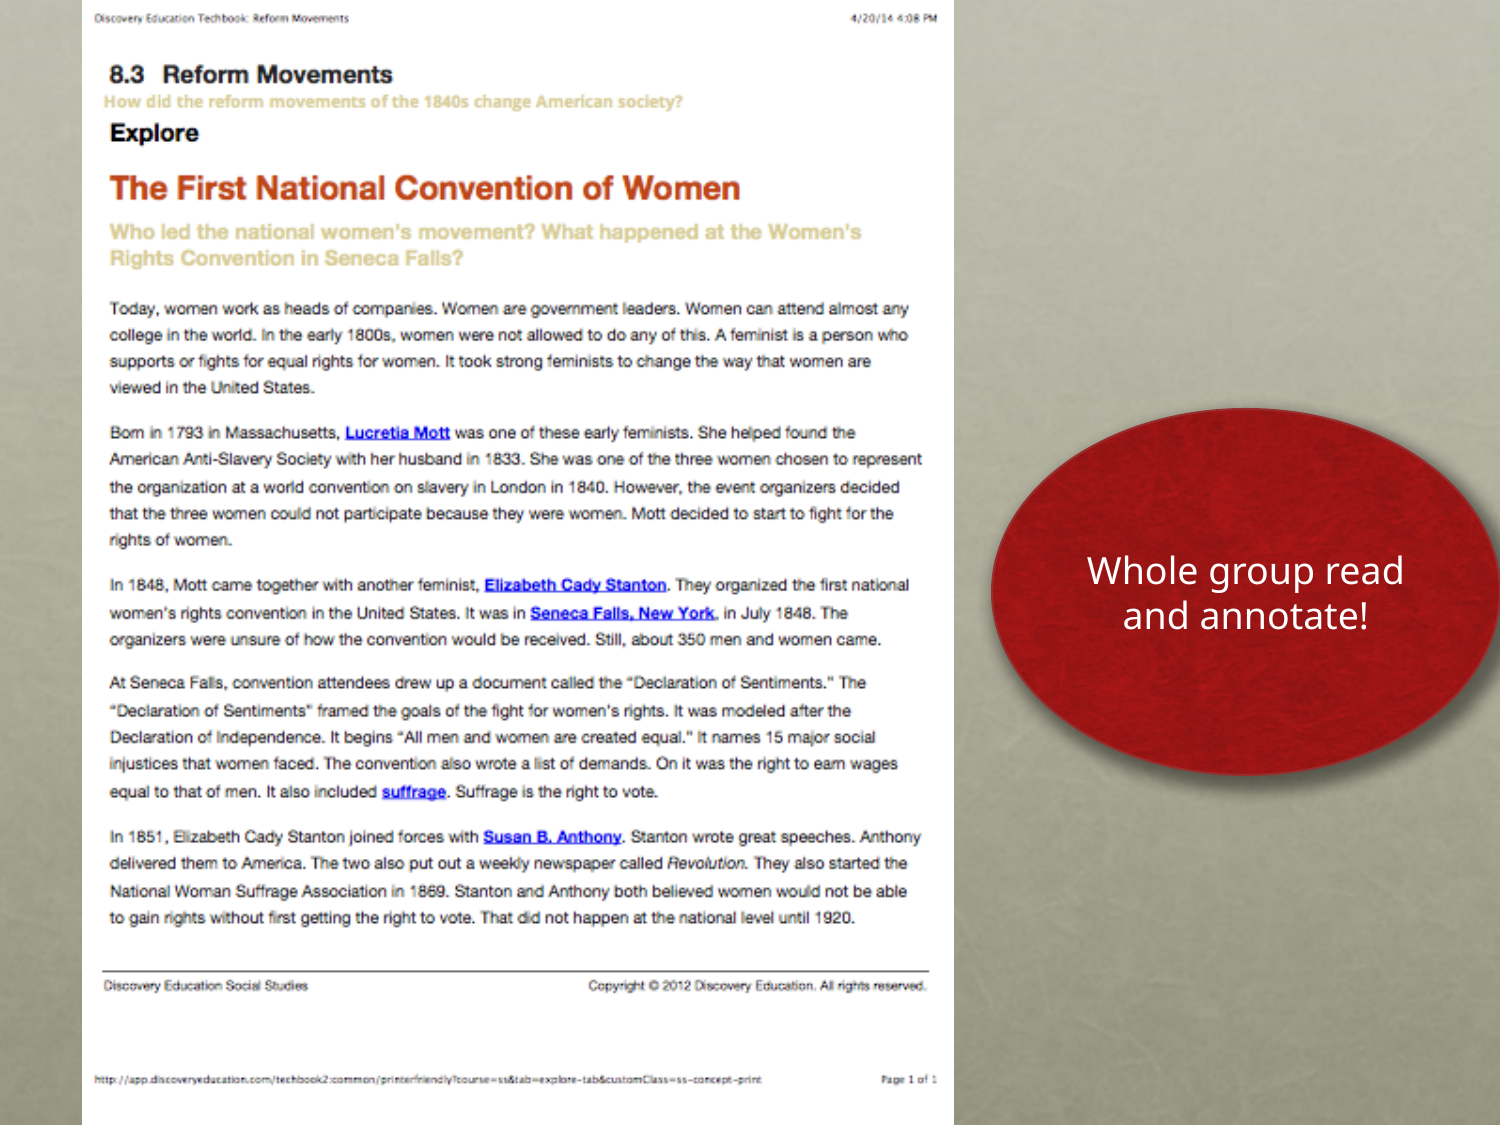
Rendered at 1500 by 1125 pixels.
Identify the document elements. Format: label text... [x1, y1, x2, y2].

picture [0, 0, 1500, 1125]
text_box Whole group read and annotate! [992, 409, 1500, 775]
